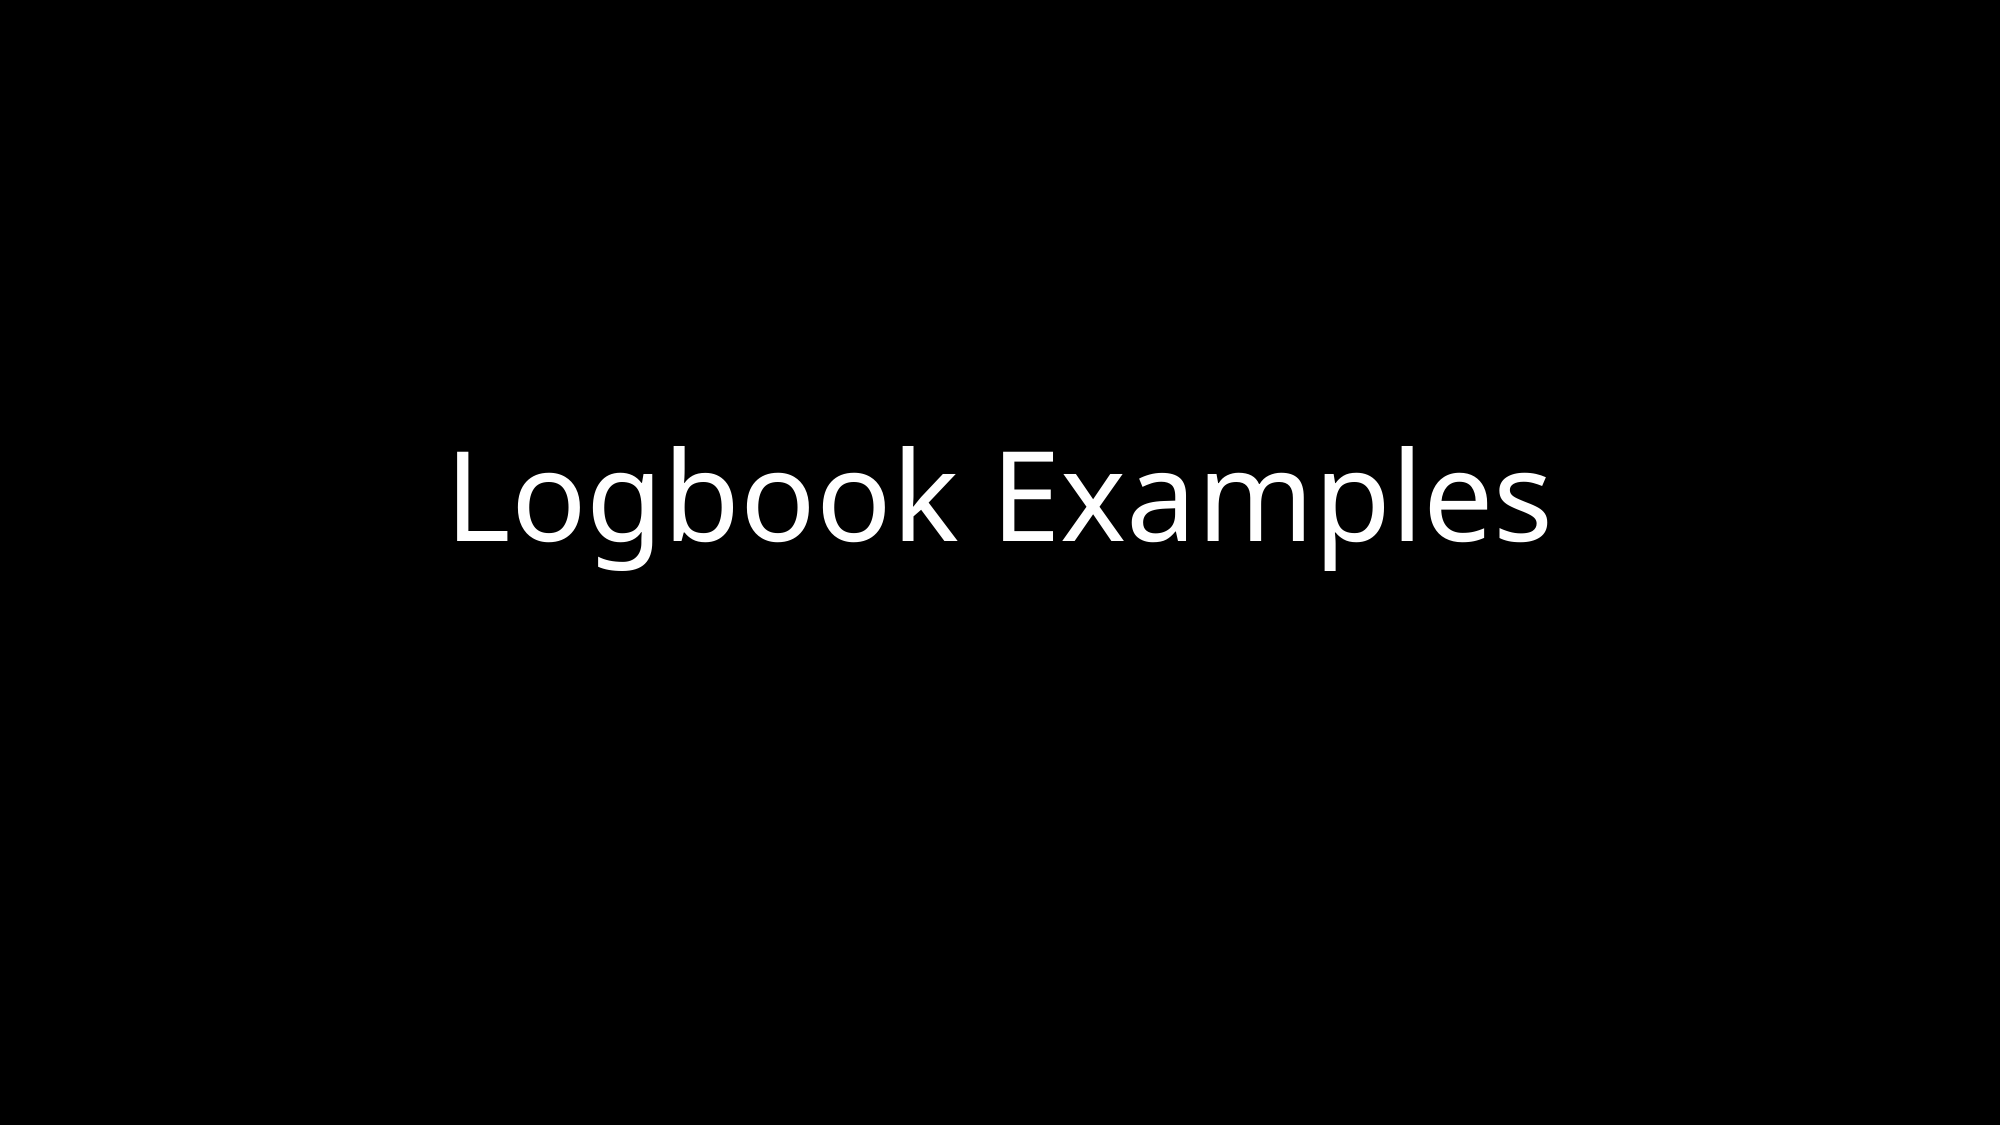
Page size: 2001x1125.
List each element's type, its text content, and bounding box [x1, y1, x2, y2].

title Logbook Examples [249, 184, 1750, 576]
